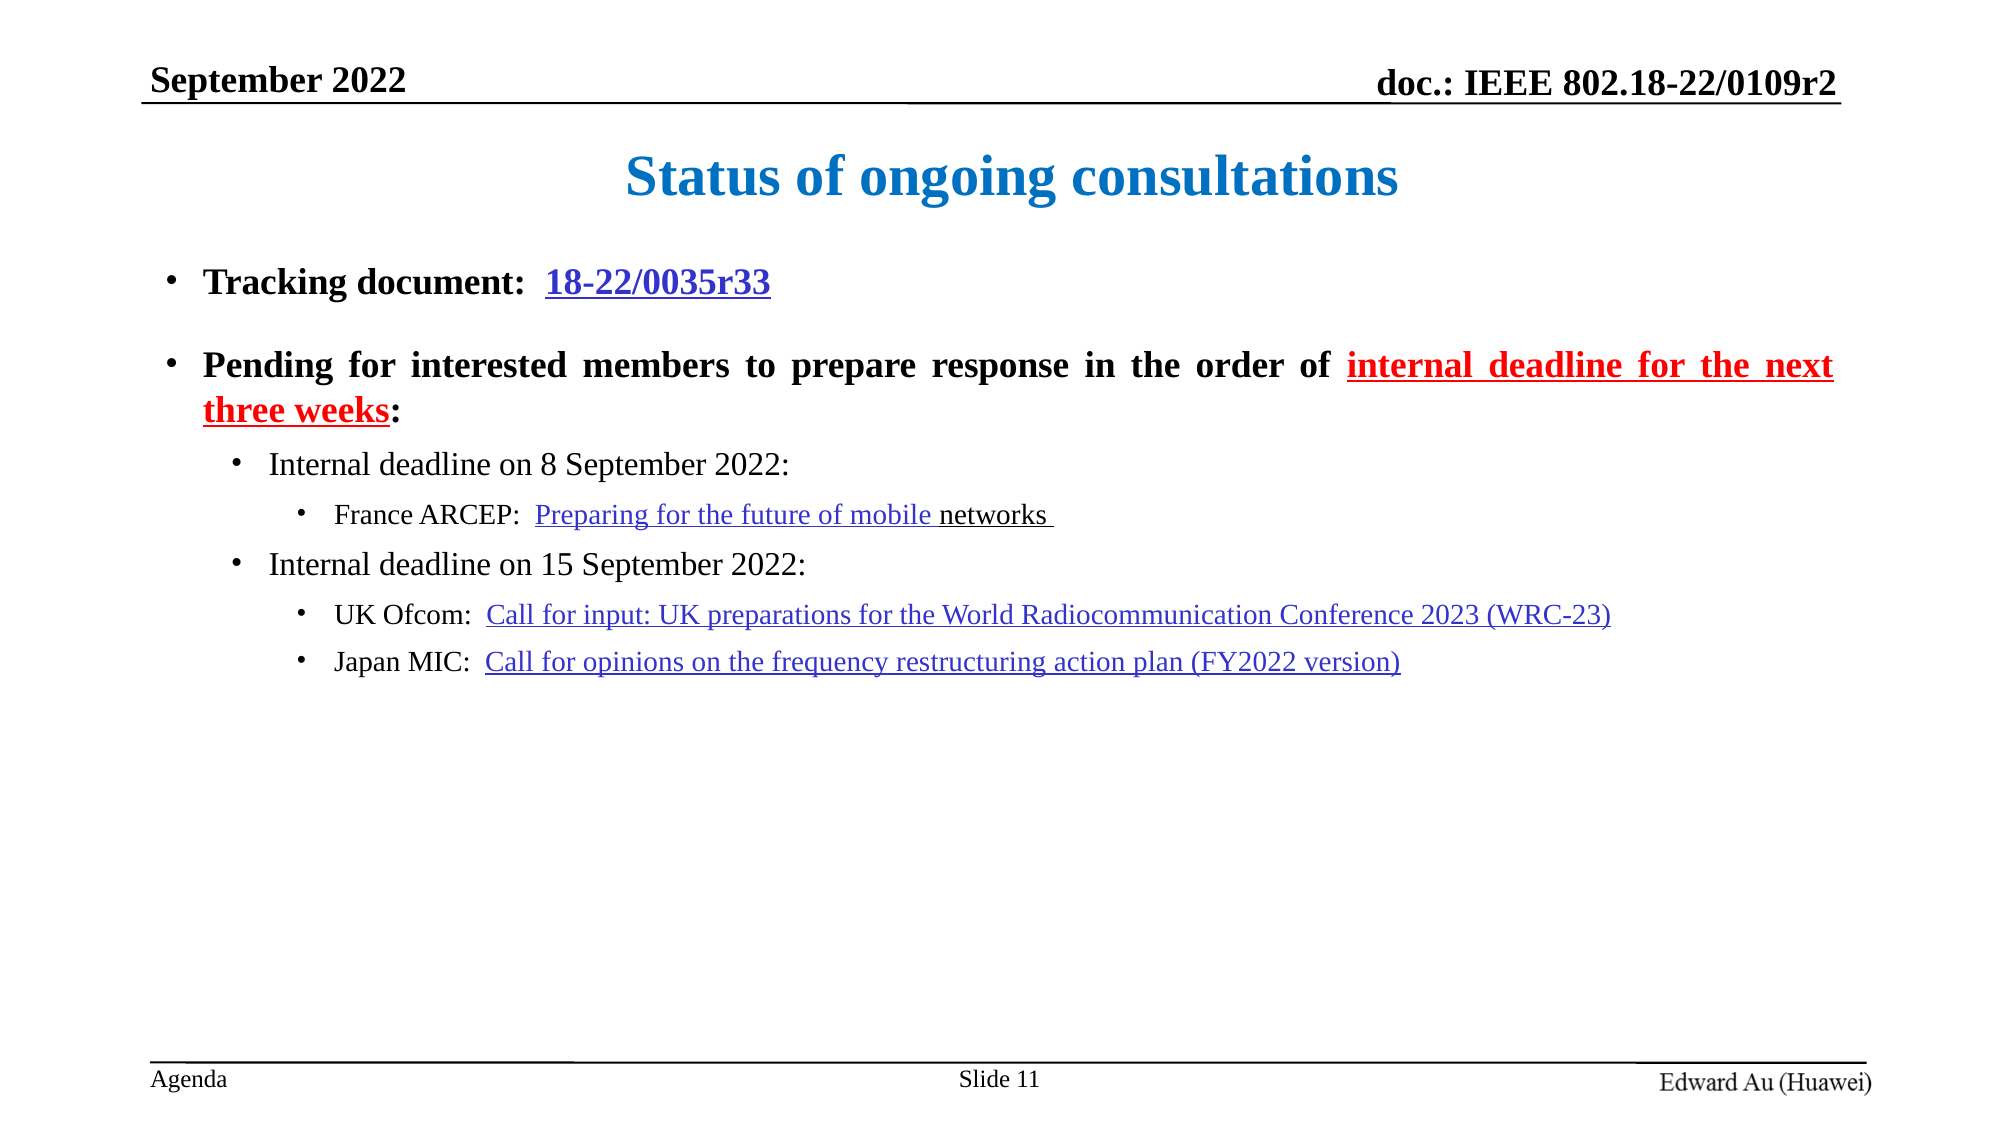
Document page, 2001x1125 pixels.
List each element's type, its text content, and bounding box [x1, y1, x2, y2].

list Tracking document: 18-22/0035r33 Pending for interested members to prepare response in the order of internal deadline for the next three weeks: Internal deadline on 8 September 2022: France ARCEP: Preparing for the future of mobile networks Internal deadline on 15 September 2022: UK Ofcom: Call for input: UK preparations for the World Radiocommunication Conference 2023 (WRC-23) Japan MIC: Call for opinions on the frequency restructuring action plan (FY2022 version) [149, 249, 1869, 988]
title Status of ongoing consultations [162, 99, 1864, 246]
slide_number Slide 11 [933, 1061, 1067, 1123]
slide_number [149, 54, 651, 101]
picture [1174, 1058, 1887, 1113]
